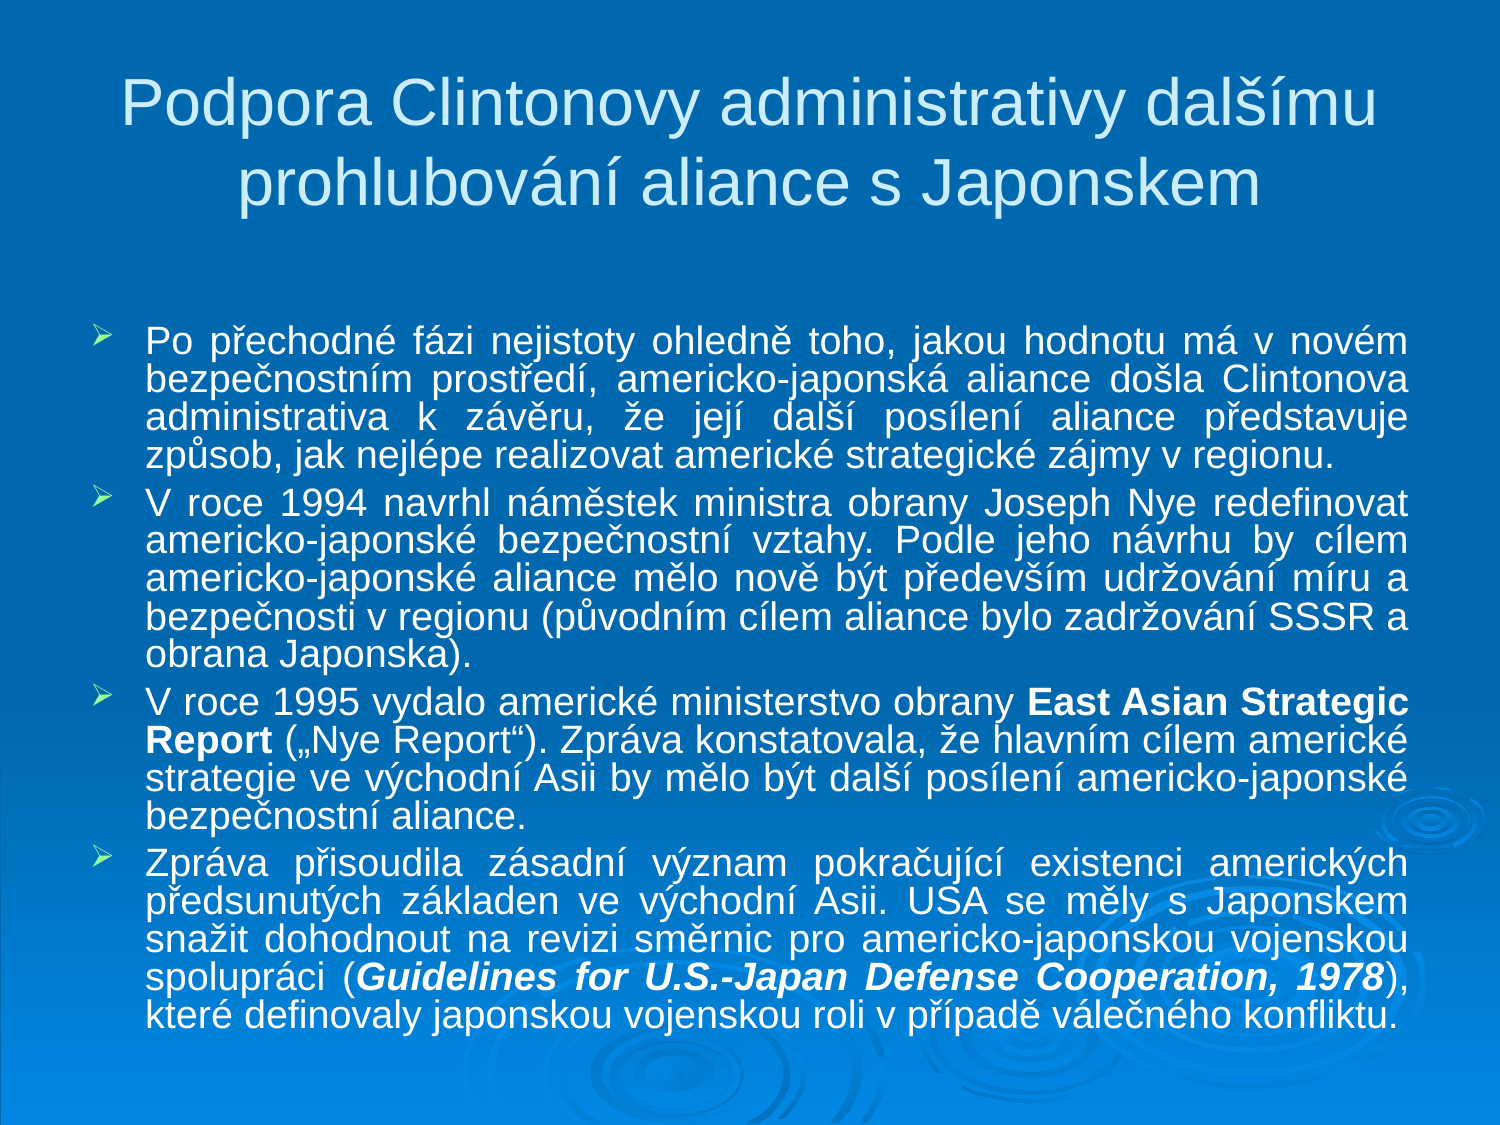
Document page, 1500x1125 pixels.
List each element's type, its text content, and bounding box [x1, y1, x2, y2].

title Podpora Clintonovy administrativy dalšímu prohlubování aliance s Japonskem [75, 45, 1425, 233]
list Po přechodné fázi nejistoty ohledně toho, jakou hodnotu má v novém bezpečnostním prostředí, americko-japonská aliance došla Clintonova administrativa k závěru, že její další posílení aliance představuje způsob, jak nejlépe realizovat americké strategické zájmy v regionu. V roce 1994 navrhl náměstek ministra obrany Joseph Nye redefinovat americko-japonské bezpečnostní vztahy. Podle jeho návrhu by cílem americko-japonské aliance mělo nově být především udržování míru a bezpečnosti v regionu (původním cílem aliance bylo zadržování SSSR a obrana Japonska). V roce 1995 vydalo americké ministerstvo obrany East Asian Strategic Report („Nye Report“). Zpráva konstatovala, že hlavním cílem americké strategie ve východní Asii by mělo být další posílení americko-japonské bezpečnostní aliance. Zpráva přisoudila zásadní význam pokračující existenci amerických předsunutých základen ve východní Asii. USA se měly s Japonskem snažit dohodnout na revizi směrnic pro americko-japonskou vojenskou spolupráci (Guidelines for U.S.-Japan Defense Cooperation, 1978), které definovaly japonskou vojenskou roli v případě válečného konfliktu. [75, 262, 1425, 1005]
